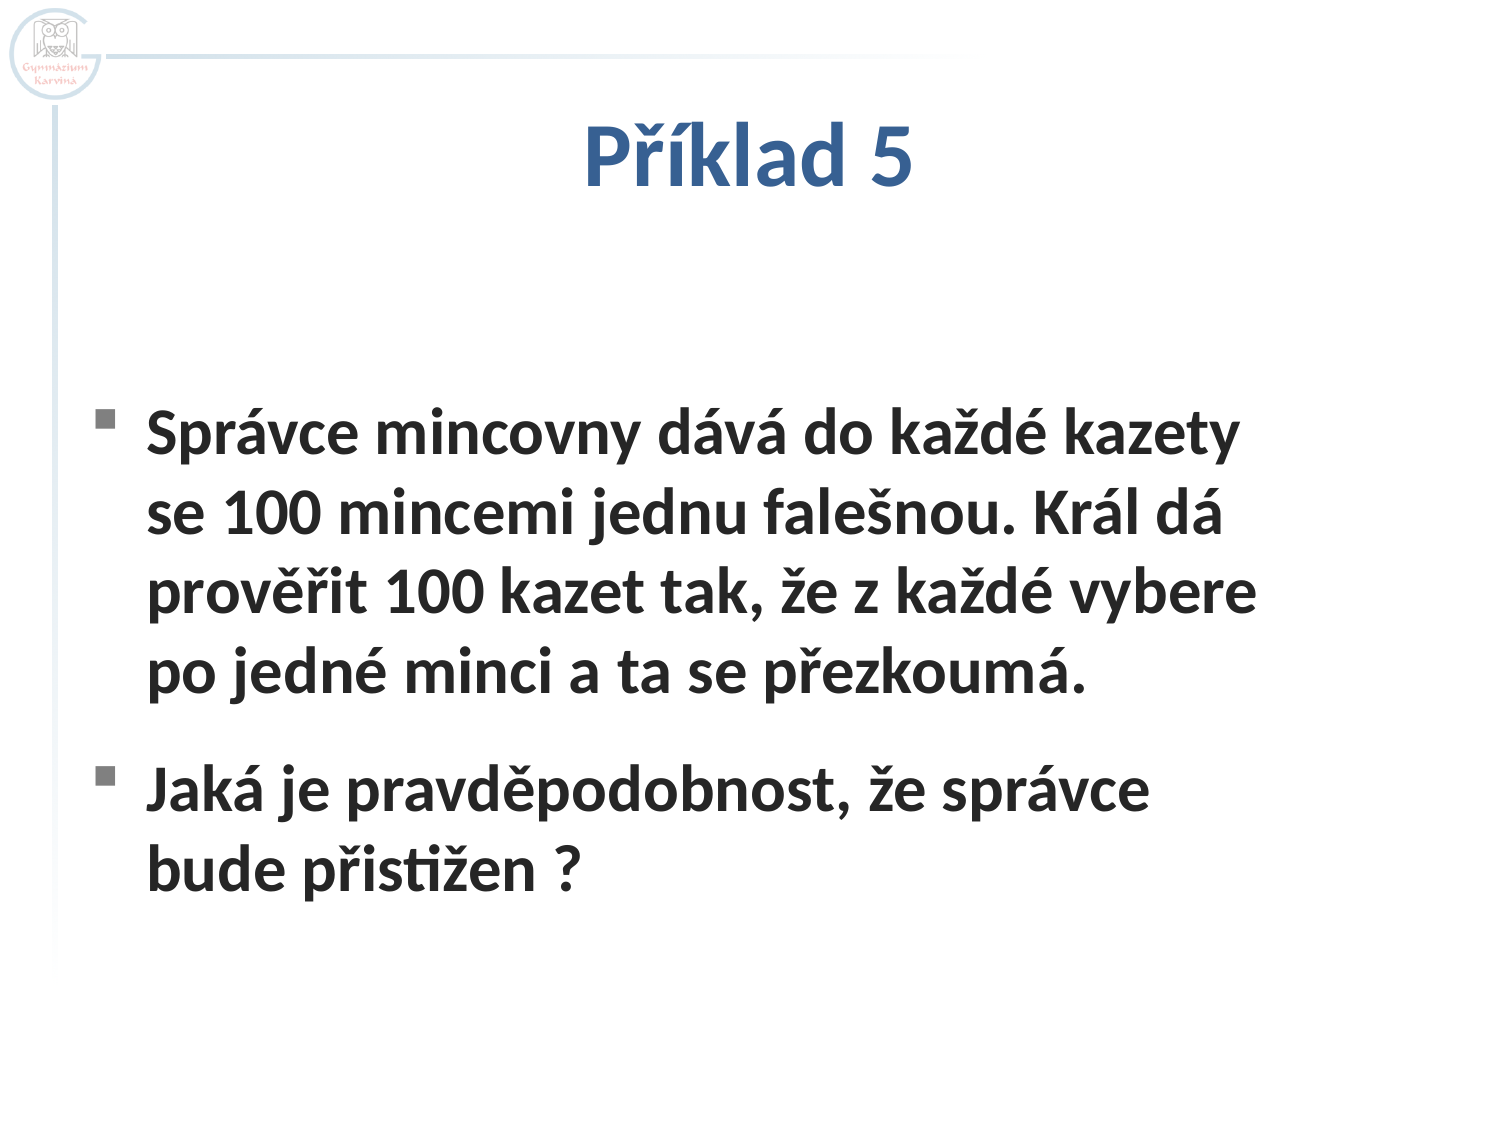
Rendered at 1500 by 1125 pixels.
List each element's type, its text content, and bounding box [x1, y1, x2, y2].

list Správce mincovny dává do každé kazety se 100 mincemi jednu falešnou. Král dá prověřit 100 kazet tak, že z každé vybere po jedné minci a ta se přezkoumá. Jaká je pravděpodobnost, že správce bude přistižen ? [75, 262, 1425, 1047]
picture [52, 105, 58, 992]
picture [8, 5, 104, 101]
title Příklad 5 [75, 56, 1425, 244]
